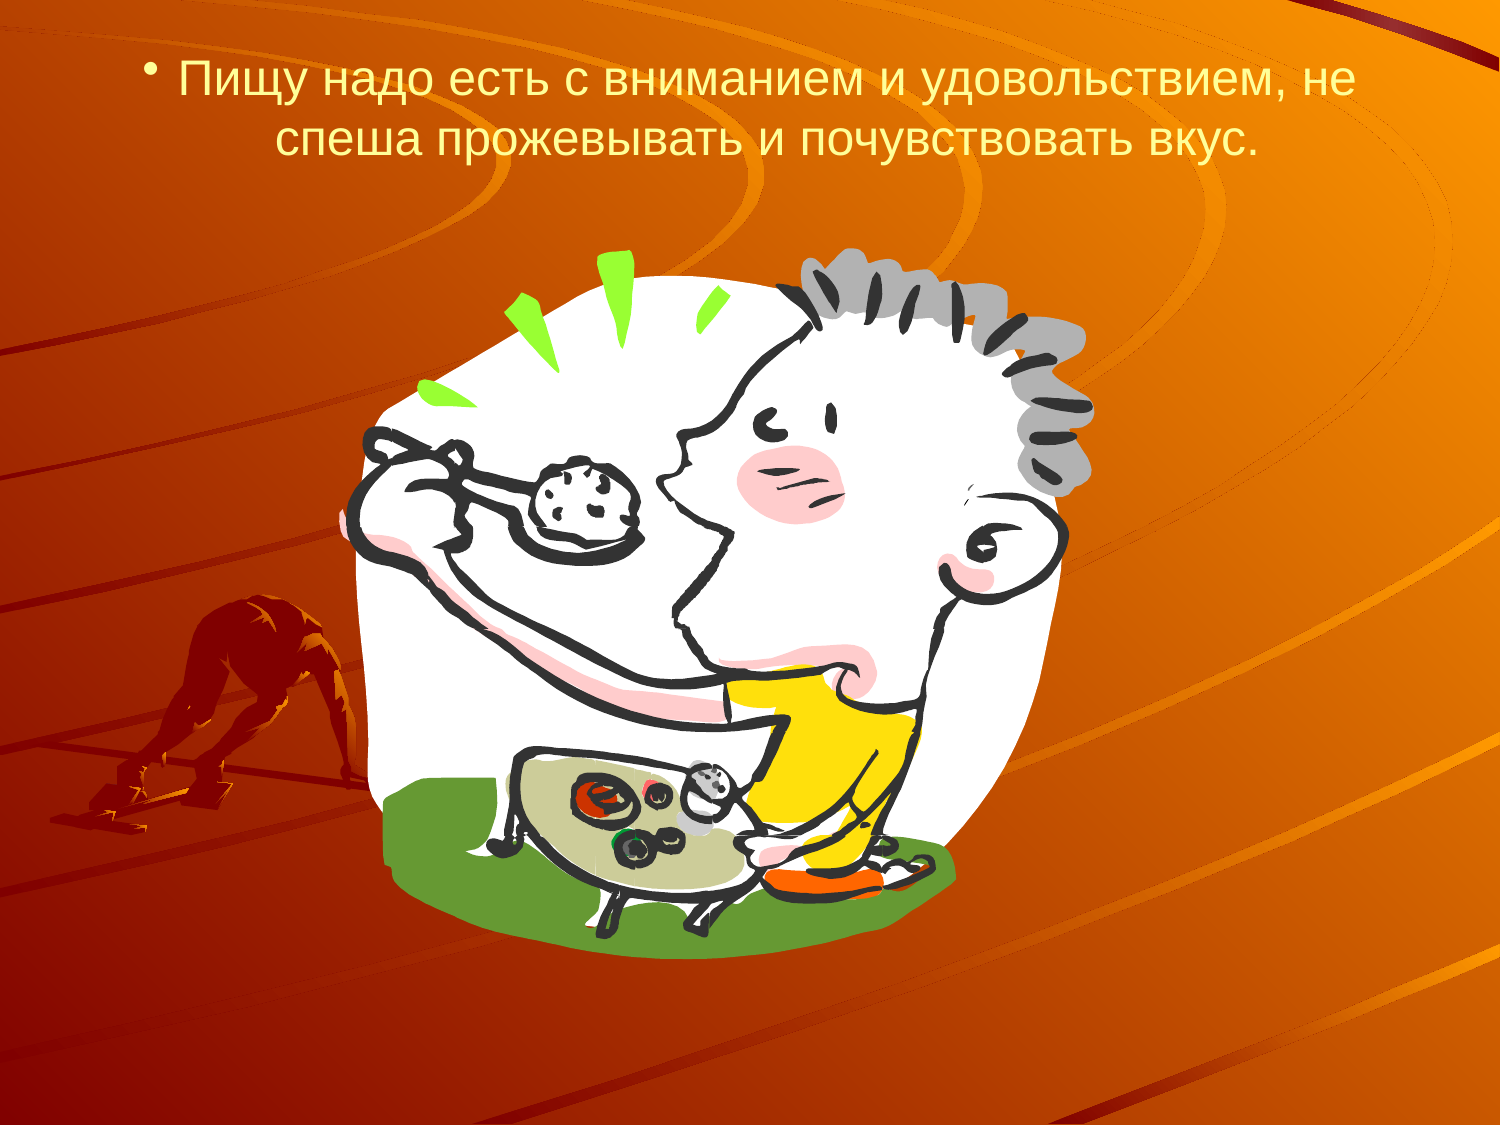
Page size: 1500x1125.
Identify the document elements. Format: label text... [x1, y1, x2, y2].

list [336, 247, 1105, 966]
title Пищу надо есть с вниманием и удовольствием, не спеша прожевывать и почувствовать вкус. [74, 25, 1426, 233]
